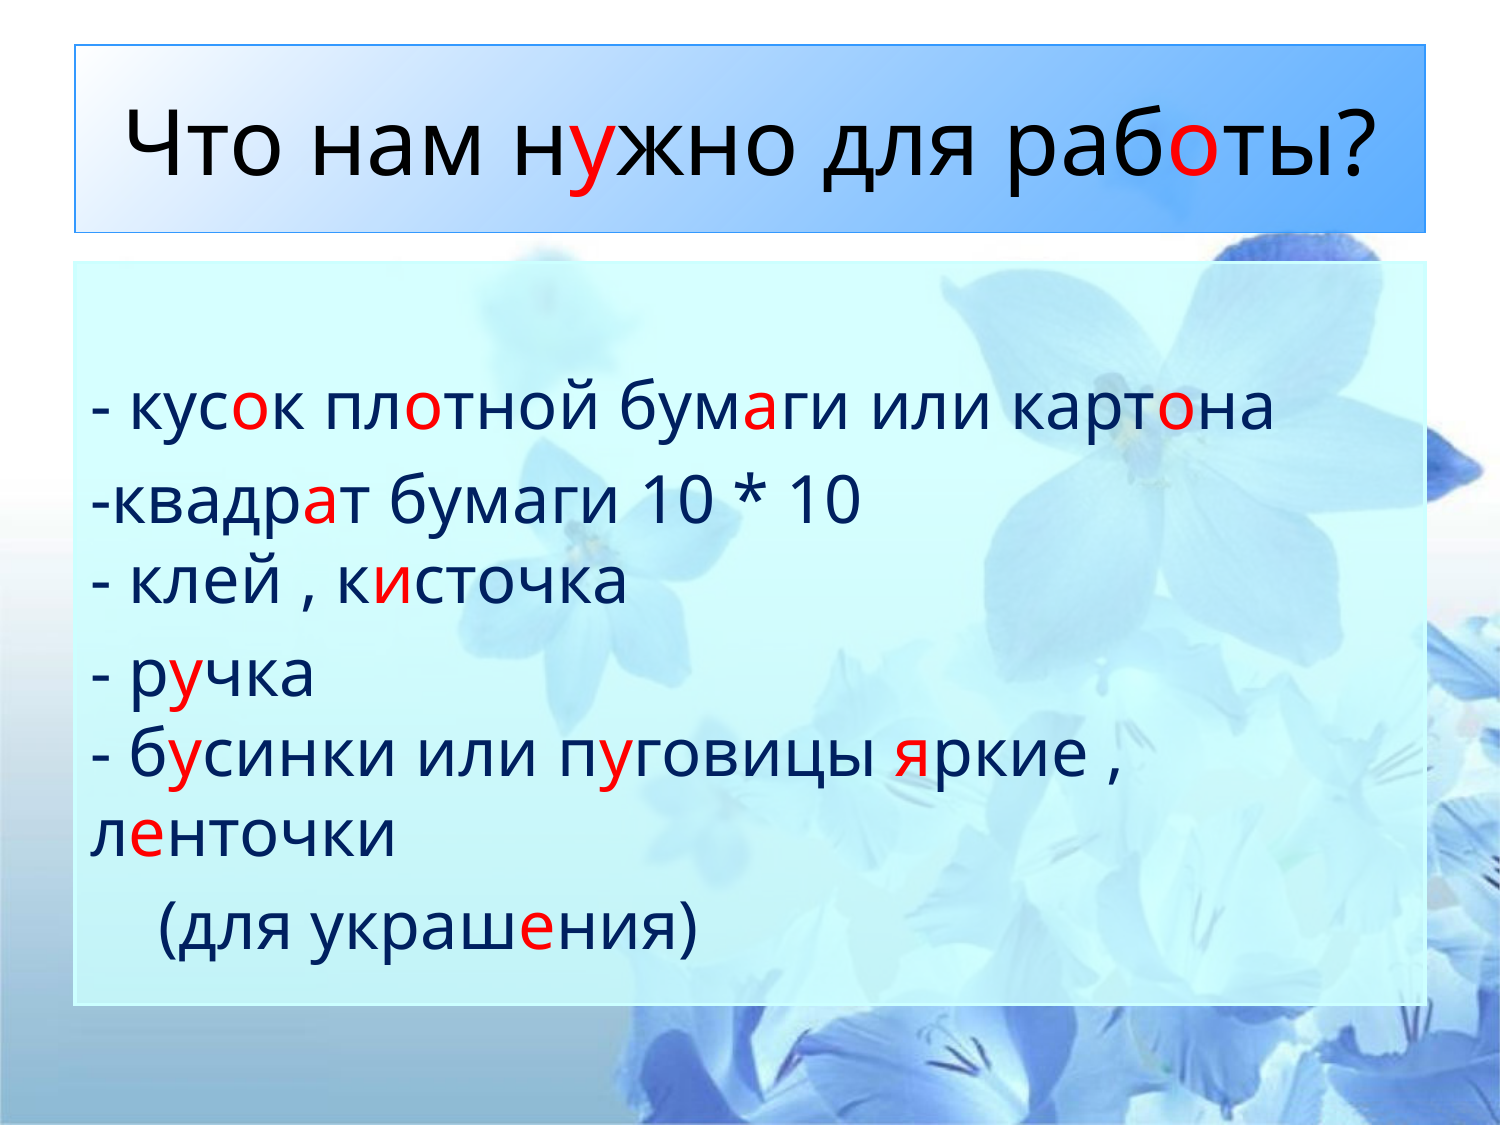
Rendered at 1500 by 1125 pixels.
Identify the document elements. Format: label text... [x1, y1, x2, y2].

picture [0, 0, 1500, 1125]
list - кусок плотной бумаги или картона -квадрат бумаги 10 * 10 - клей , кисточка - ручка - бусинки или пуговицы яркие , ленточки (для украшения) [73, 261, 1427, 1006]
title Что нам нужно для работы? [74, 44, 1426, 233]
